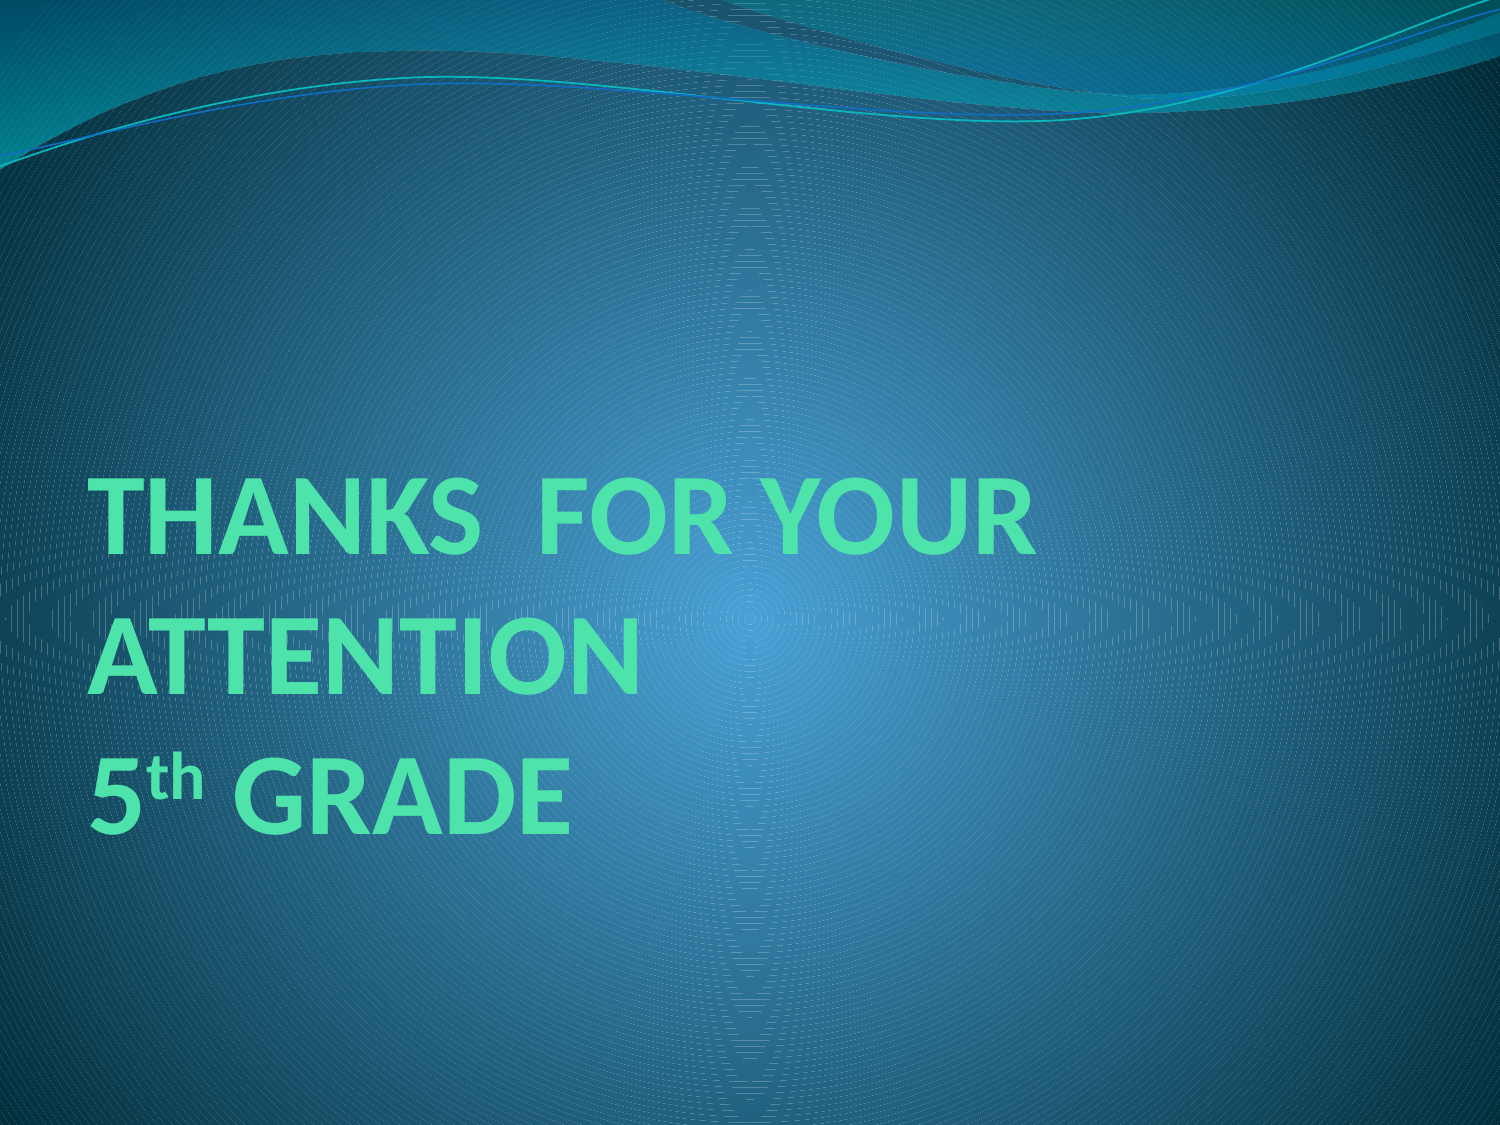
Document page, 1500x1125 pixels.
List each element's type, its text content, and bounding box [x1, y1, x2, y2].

title THANKS FOR YOUR ATTENTION 5th GRADE [86, 0, 1362, 858]
